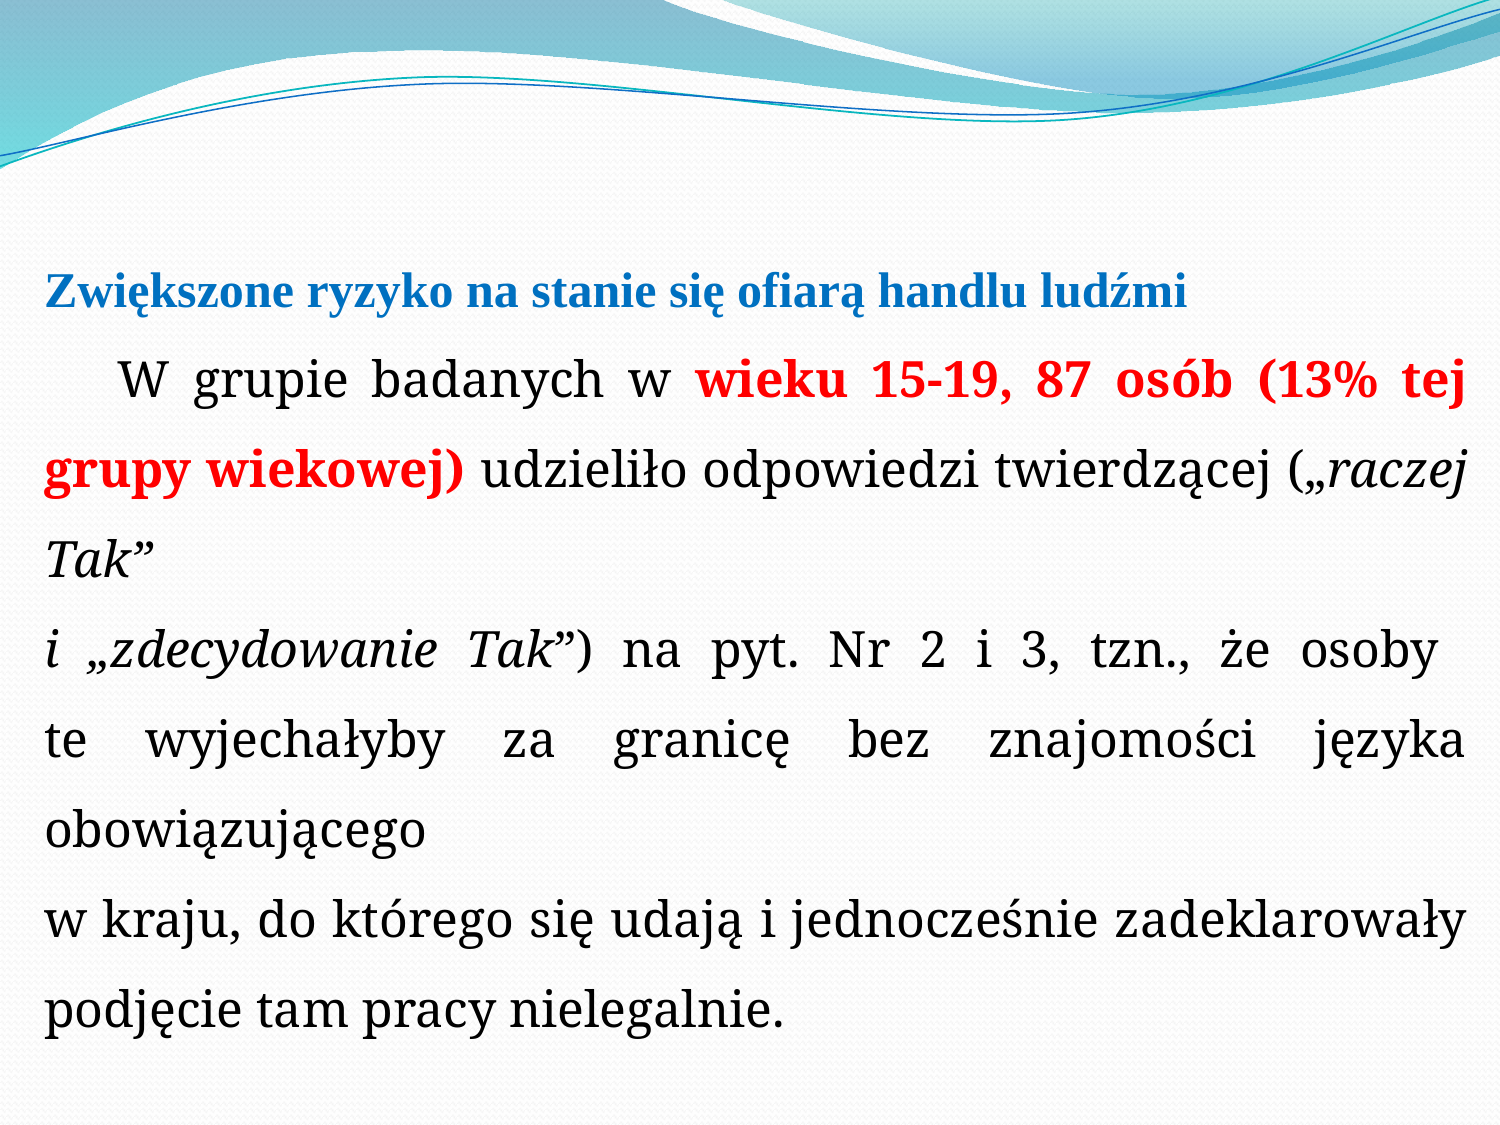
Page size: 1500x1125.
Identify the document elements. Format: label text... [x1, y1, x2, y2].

text_box Zwiększone ryzyko na stanie się ofiarą handlu ludźmi W grupie badanych w wieku 15-19, 87 osób (13% tej grupy wiekowej) udzieliło odpowiedzi twierdzącej („raczej Tak” i „zdecydowanie Tak”) na pyt. Nr 2 i 3, tzn., że osoby te wyjechałyby za granicę bez znajomości języka obowiązującego w kraju, do którego się udają i jednocześnie zadeklarowały podjęcie tam pracy nielegalnie. [29, 219, 1483, 1045]
